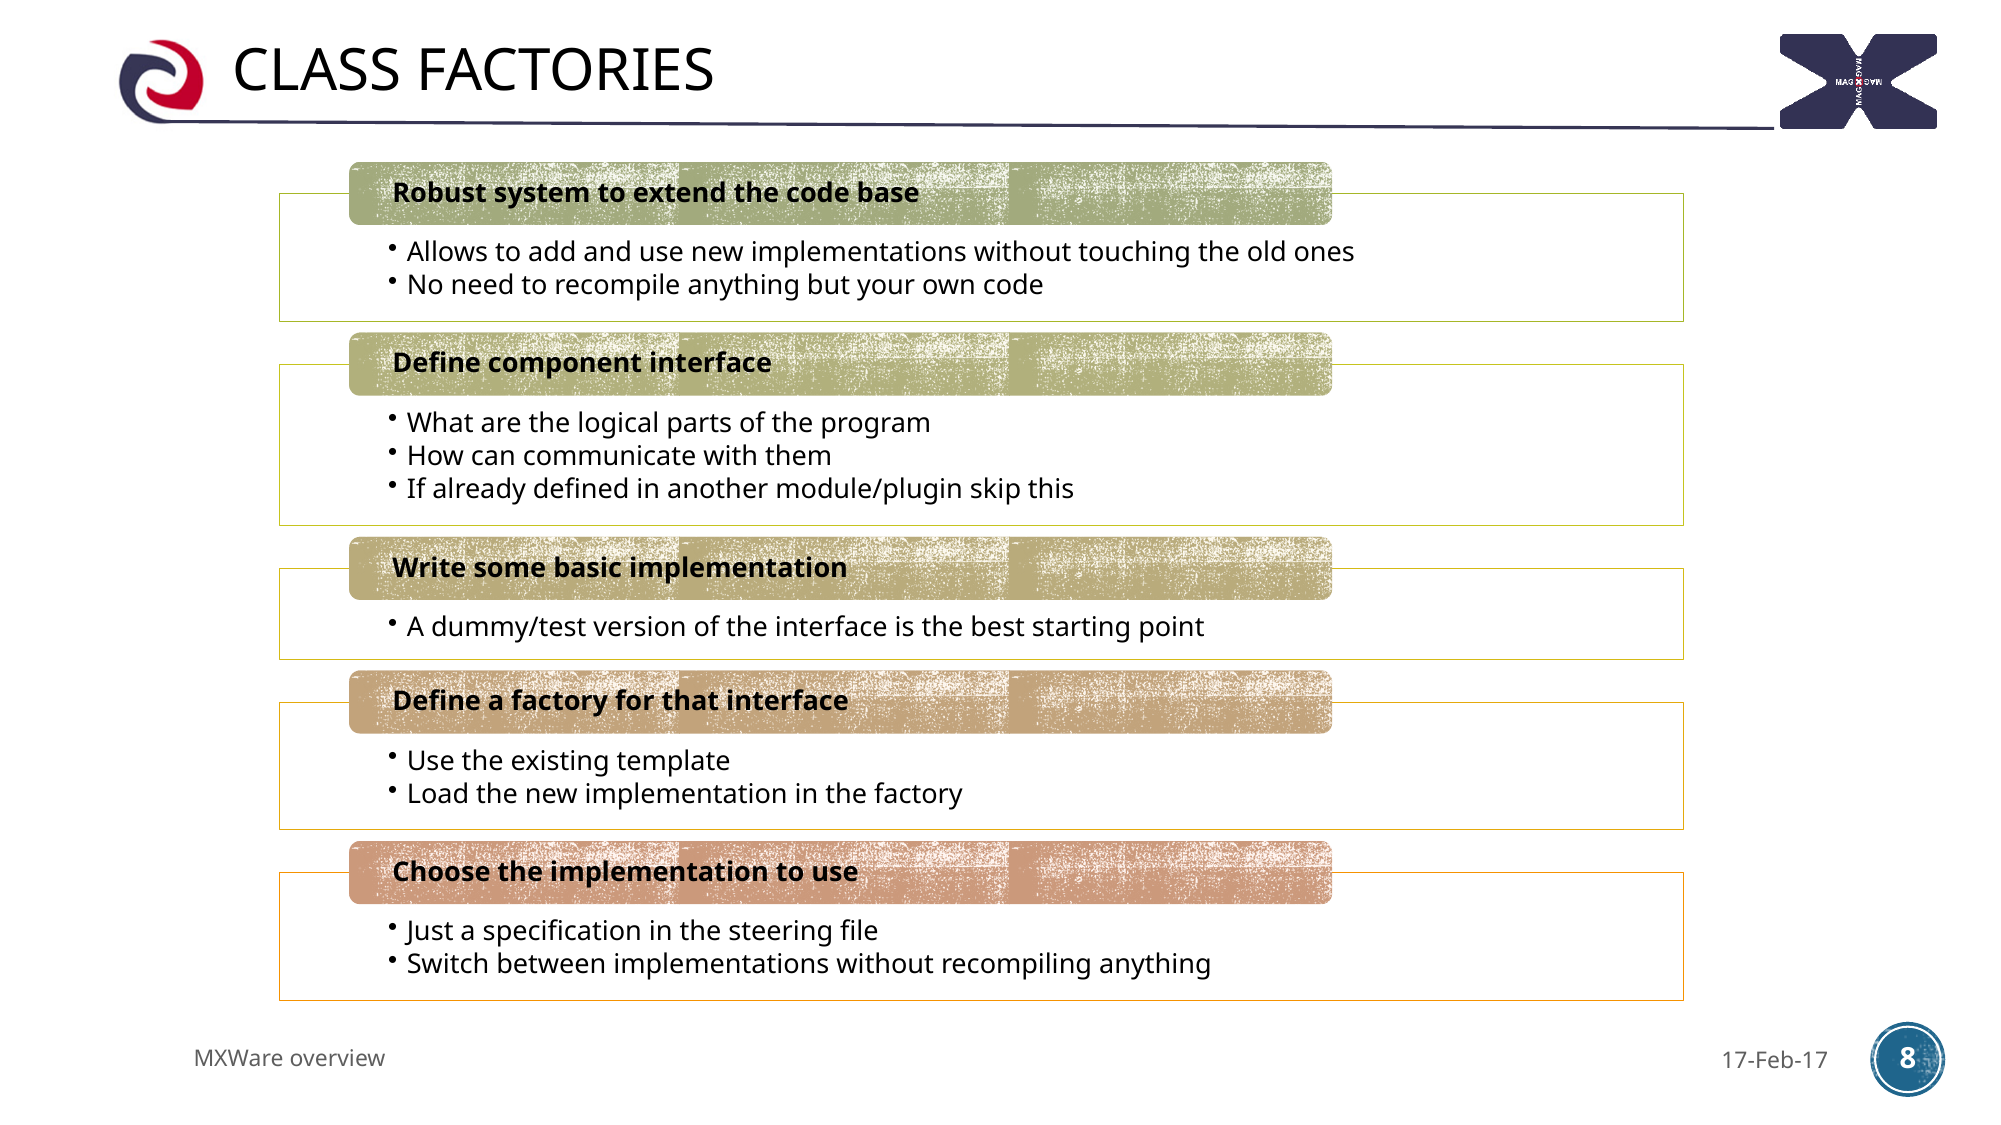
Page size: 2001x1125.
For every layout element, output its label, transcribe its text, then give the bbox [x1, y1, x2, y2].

picture [106, 26, 214, 135]
picture [1780, 34, 1937, 129]
slide_number 17-Feb-17 [1306, 1028, 1844, 1089]
title Class factories [217, 29, 1745, 115]
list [283, 160, 1679, 1003]
footer MXWare overview [178, 1028, 1217, 1089]
slide_number 8 [1855, 1028, 1961, 1089]
